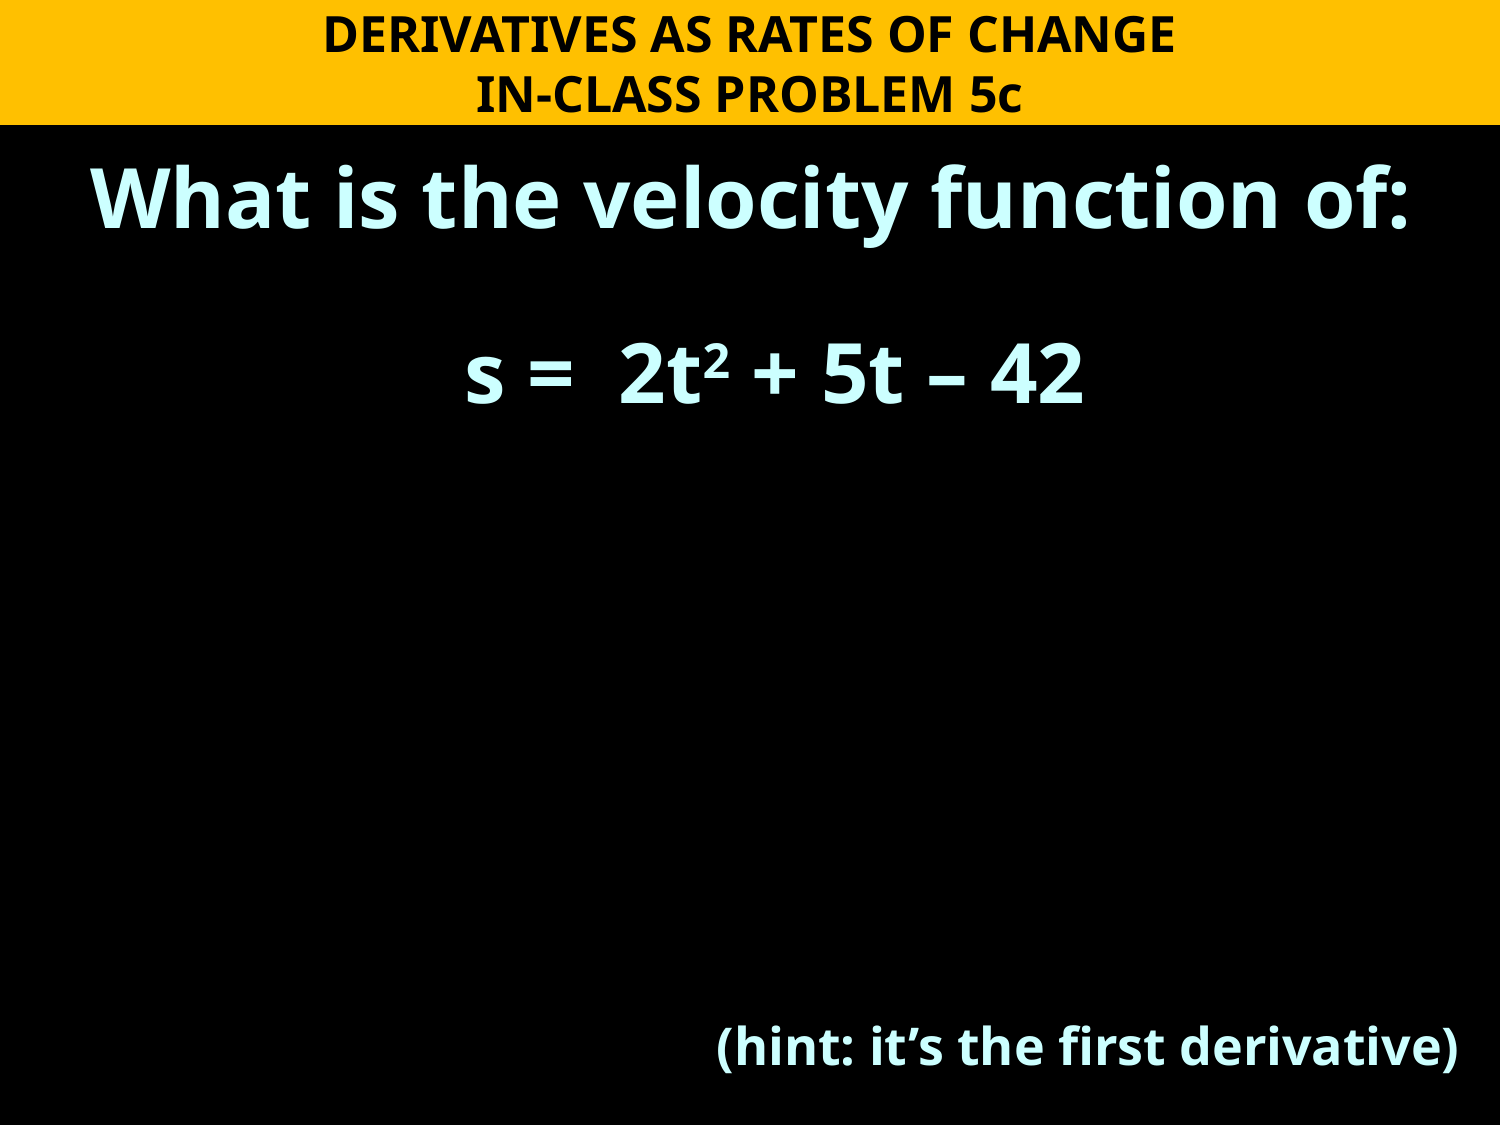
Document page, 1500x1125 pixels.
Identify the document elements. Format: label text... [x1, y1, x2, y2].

list What is the velocity function of: s = 2t2 + 5t – 42 (hint: it’s the first derivative) [75, 137, 1475, 1063]
text_box DERIVATIVES AS RATES OF CHANGE IN-CLASS PROBLEM 5c [0, 0, 1500, 125]
